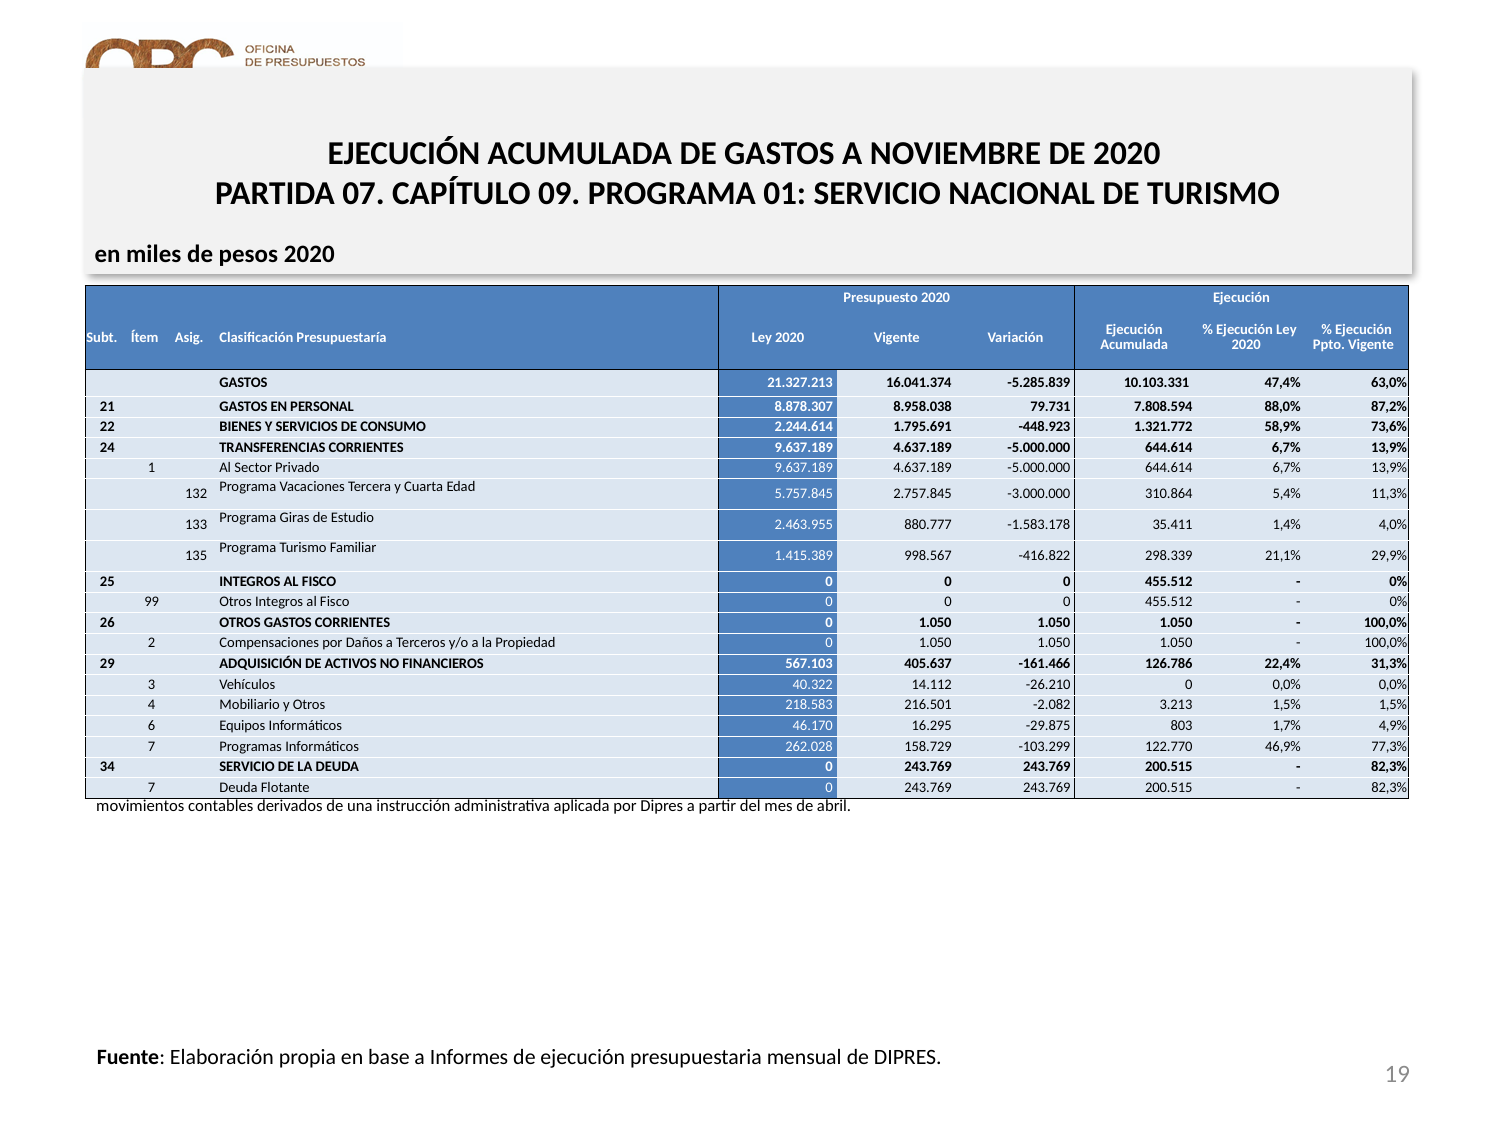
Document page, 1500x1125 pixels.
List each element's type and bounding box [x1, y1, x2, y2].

table_cell [719, 306, 1074, 369]
table_cell [86, 510, 718, 540]
footer [82, 1035, 1432, 1095]
table_cell [86, 758, 718, 777]
slide_number [1074, 1042, 1425, 1103]
table_cell [719, 675, 1074, 695]
table_cell [719, 593, 1074, 612]
table_cell [86, 634, 718, 654]
table_cell [719, 613, 1074, 633]
table_cell [719, 370, 1074, 396]
table_cell [1075, 306, 1408, 369]
table_cell [719, 696, 1074, 715]
table_cell [719, 655, 1074, 674]
table_cell [86, 737, 718, 757]
table_cell [719, 572, 1074, 592]
table_cell [719, 438, 1074, 458]
table_cell [1075, 479, 1408, 509]
table_cell [86, 572, 718, 592]
table_cell [719, 397, 1074, 417]
table_cell [1075, 758, 1408, 777]
table_cell [1075, 438, 1408, 458]
table_cell [1075, 737, 1408, 757]
table_cell [1075, 696, 1408, 715]
text_box [79, 230, 1412, 282]
table_cell [86, 593, 718, 612]
table_cell [86, 418, 718, 437]
table_cell [719, 541, 1074, 571]
table_cell [1075, 593, 1408, 612]
table_cell [1075, 675, 1408, 695]
table_cell [719, 459, 1074, 478]
table_cell [86, 613, 718, 633]
title [85, 69, 1412, 230]
table_cell [1075, 655, 1408, 674]
table_header [1075, 286, 1408, 306]
table_cell [719, 510, 1074, 540]
table_cell [1075, 370, 1408, 396]
table_cell [86, 541, 718, 571]
table_cell [86, 459, 718, 478]
table_cell [86, 479, 718, 509]
text_box [81, 767, 1409, 828]
table_cell [719, 716, 1074, 736]
table_cell [1075, 613, 1408, 633]
table_cell [86, 370, 718, 396]
table_cell [1075, 418, 1408, 437]
table_cell [719, 418, 1074, 437]
table_cell [1075, 459, 1408, 478]
table_cell [86, 675, 718, 695]
table_cell [719, 778, 1074, 798]
table_cell [86, 655, 718, 674]
table_header [86, 286, 718, 306]
table_cell [1075, 541, 1408, 571]
table_cell [86, 696, 718, 715]
table_cell [1075, 716, 1408, 736]
table_cell [86, 306, 718, 369]
table_cell [86, 716, 718, 736]
table_header [719, 286, 1074, 306]
table_cell [1075, 634, 1408, 654]
table_cell [86, 438, 718, 458]
table_cell [719, 634, 1074, 654]
picture [82, 22, 403, 118]
table_cell [719, 758, 1074, 777]
table_cell [719, 479, 1074, 509]
table_cell [1075, 397, 1408, 417]
table_cell [1075, 510, 1408, 540]
table_cell [86, 778, 718, 798]
table_cell [86, 397, 718, 417]
table_cell [1075, 572, 1408, 592]
table_cell [719, 737, 1074, 757]
table_cell [1075, 778, 1408, 798]
